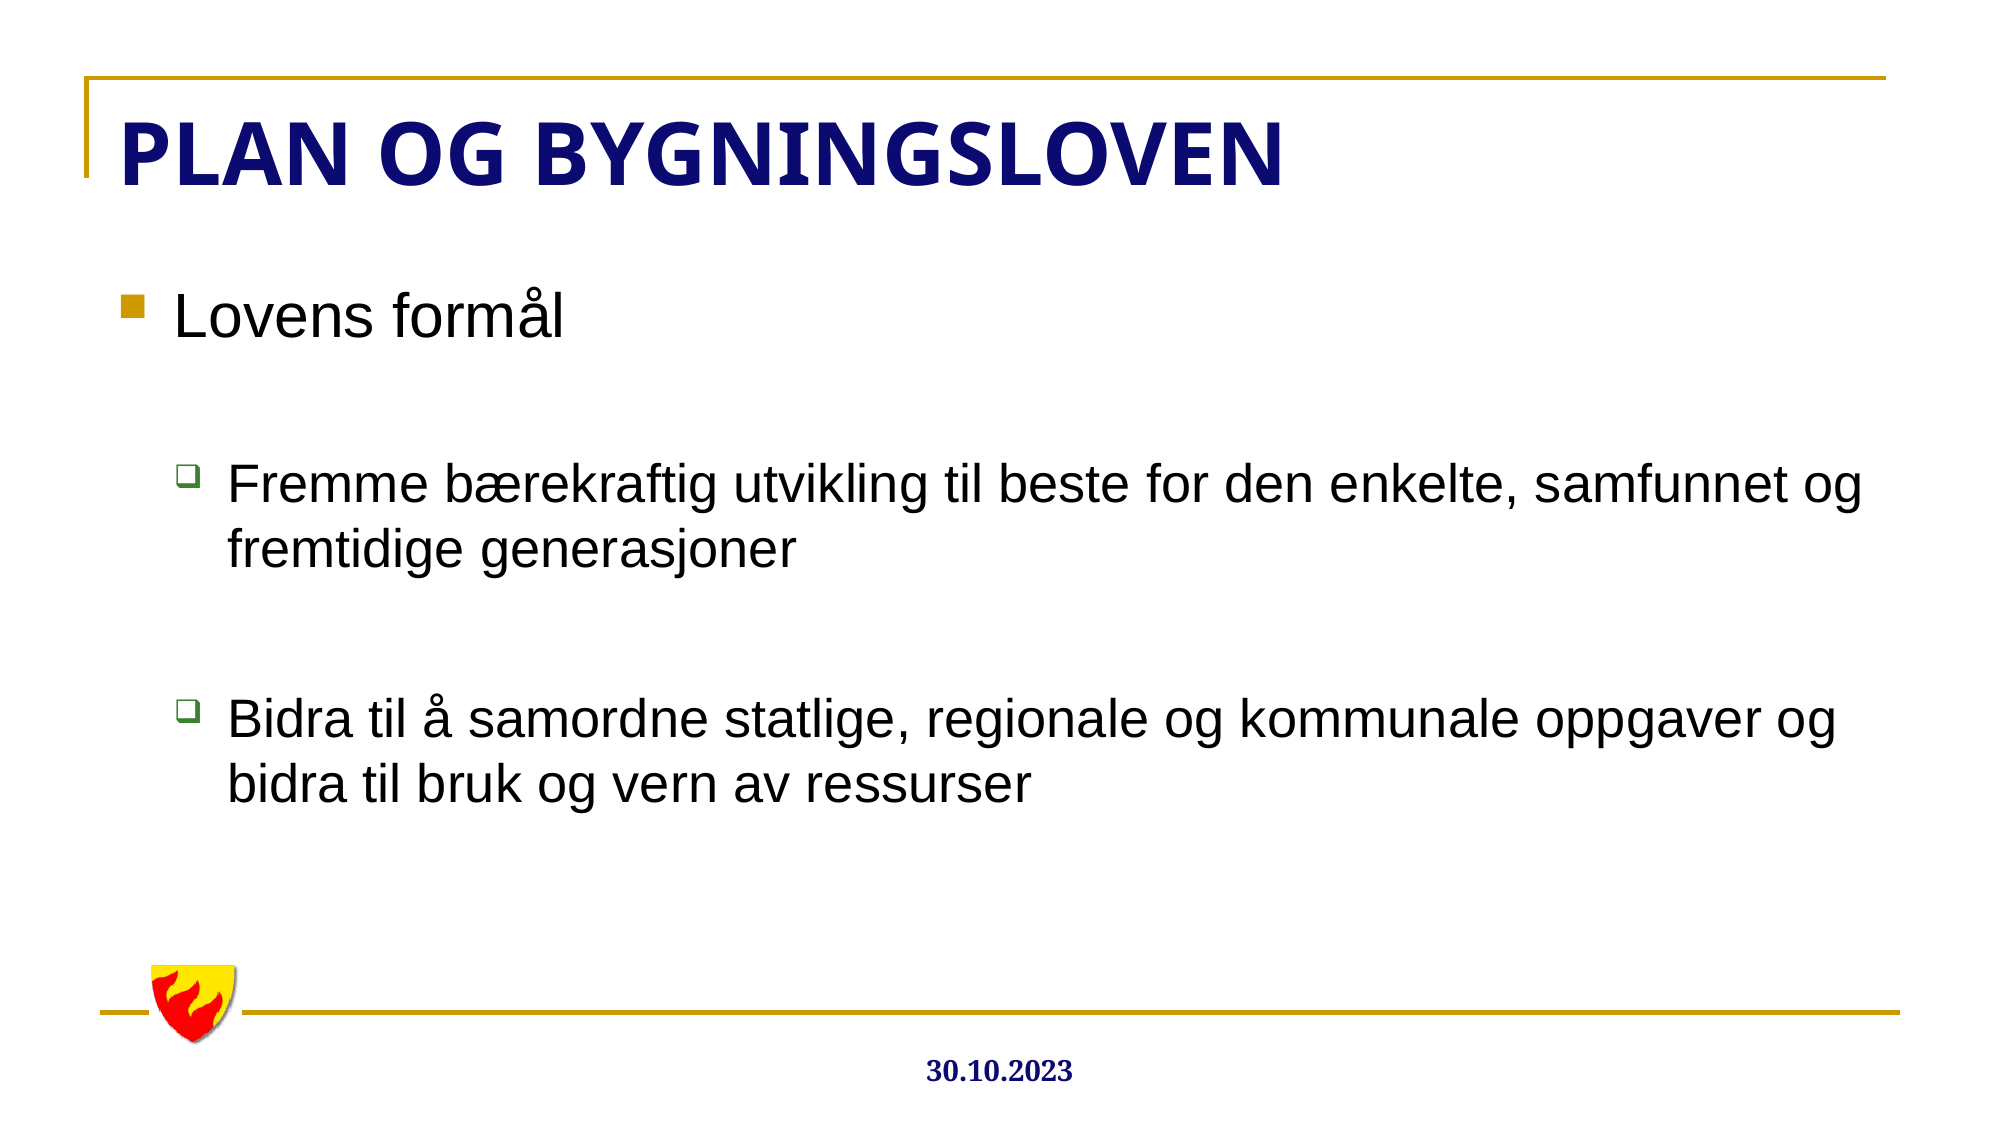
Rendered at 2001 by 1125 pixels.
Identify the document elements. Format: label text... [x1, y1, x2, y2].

footer 30.10.2023 [683, 1024, 1317, 1101]
list Lovens formål Fremme bærekraftig utvikling til beste for den enkelte, samfunnet og fremtidige generasjoner Bidra til å samordne statlige, regionale og kommunale oppgaver og bidra til bruk og vern av ressurser [102, 266, 1903, 976]
picture [149, 976, 242, 1047]
title PLAN OG BYGNINGSLOVEN [102, 89, 1903, 253]
